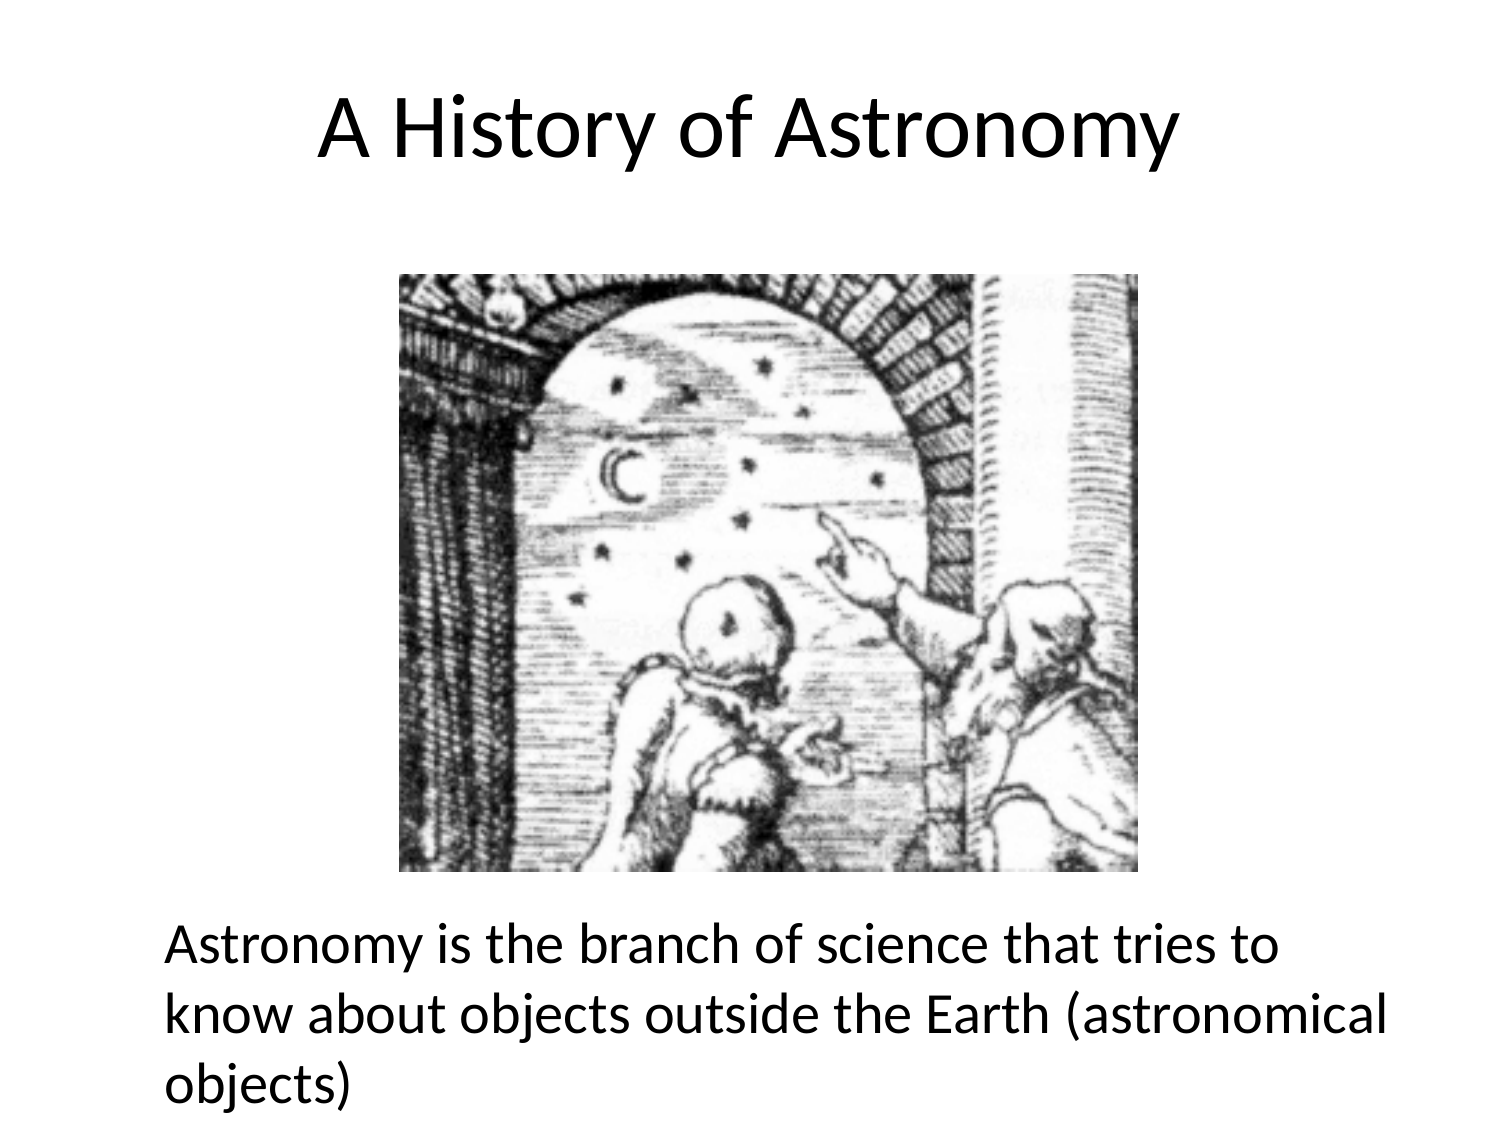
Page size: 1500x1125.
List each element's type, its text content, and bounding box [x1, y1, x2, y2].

text_box Astronomy is the branch of science that tries to know about objects outside the Earth (astronomical objects) [149, 897, 1413, 1123]
title A History of Astronomy [112, 0, 1388, 242]
picture [399, 274, 1138, 872]
